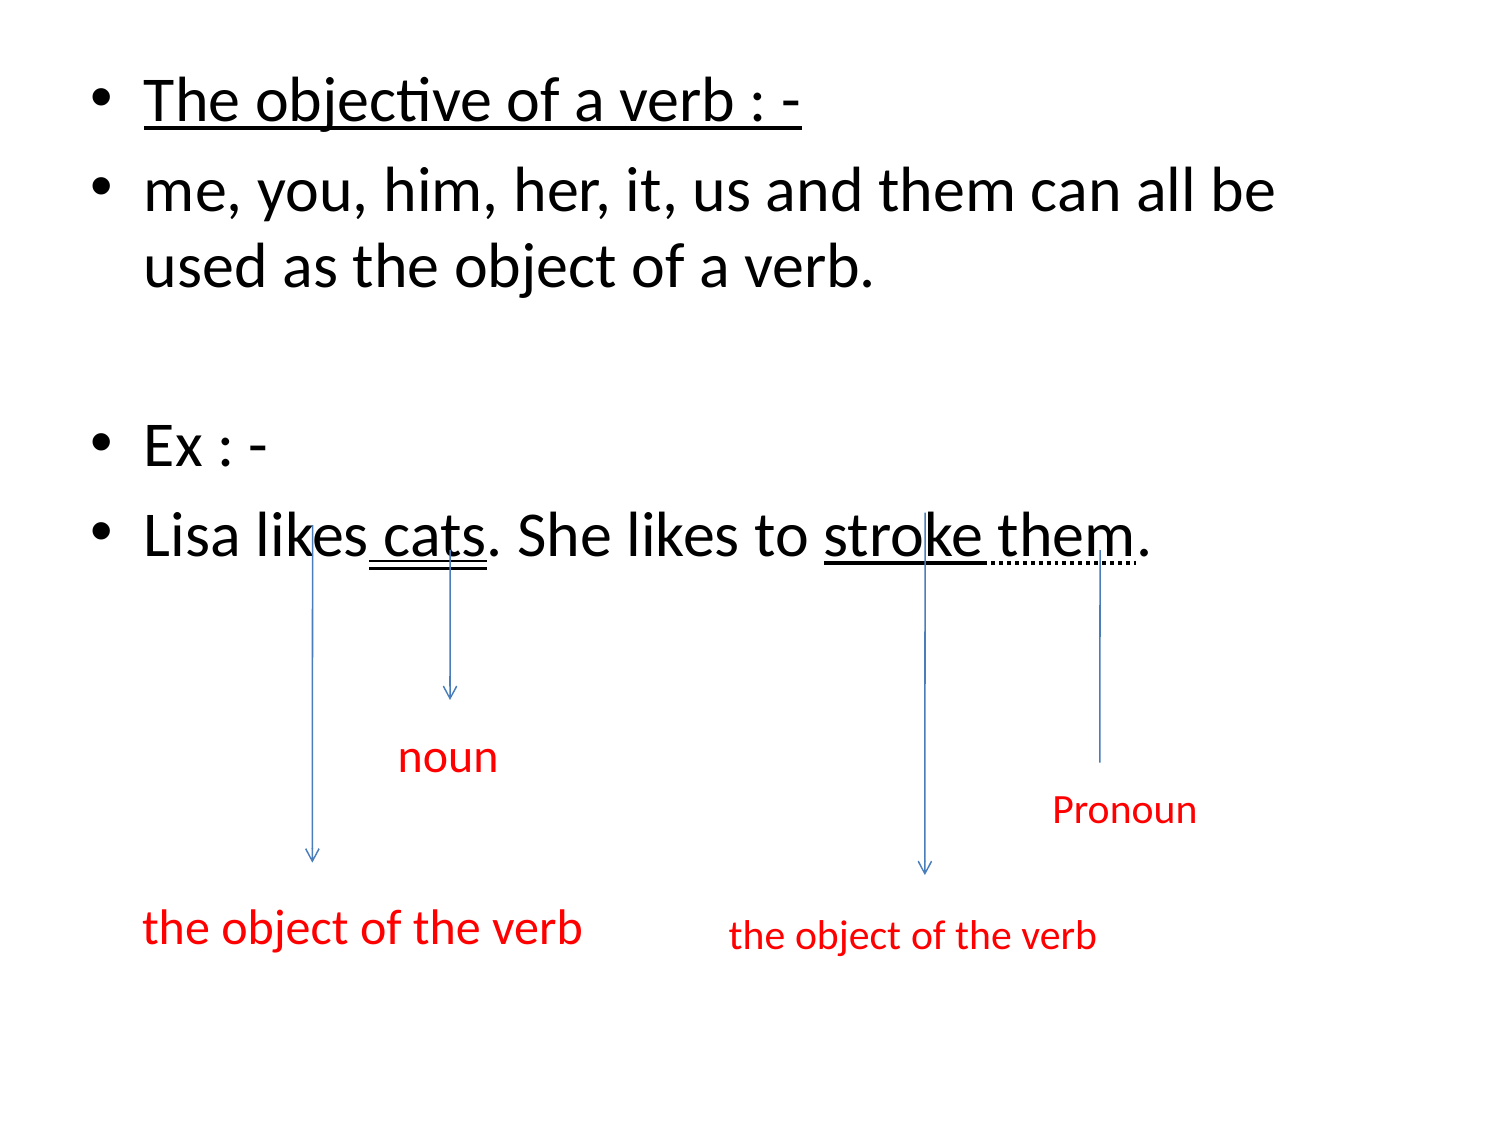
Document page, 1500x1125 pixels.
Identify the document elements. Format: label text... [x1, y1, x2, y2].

list The objective of a verb : - me, you, him, her, it, us and them can all be used as the object of a verb. Ex : - Lisa likes cats. She likes to stroke them. noun [75, 50, 1425, 793]
text_box the object of the verb [714, 900, 1122, 965]
text_box the object of the verb [127, 887, 610, 963]
text_box Pronoun [1037, 774, 1313, 840]
